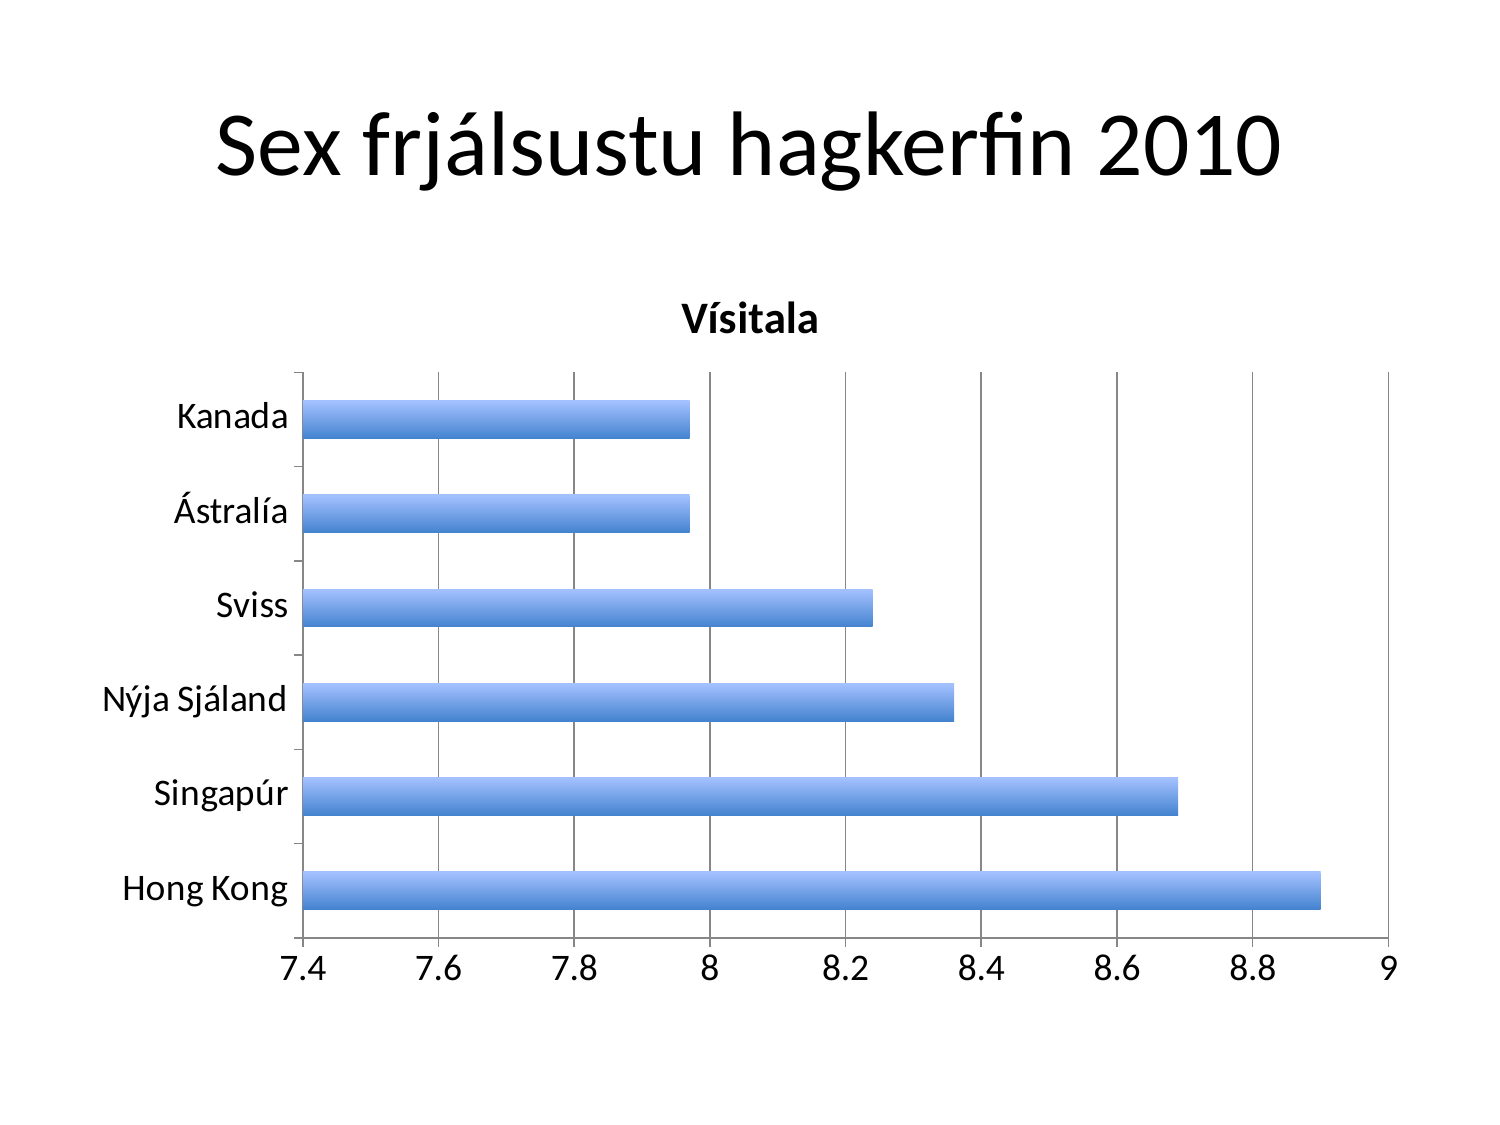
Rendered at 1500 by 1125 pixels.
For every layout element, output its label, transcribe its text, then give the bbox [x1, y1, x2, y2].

title Sex frjálsustu hagkerfin 2010 [75, 45, 1425, 233]
chart [74, 262, 1426, 1006]
